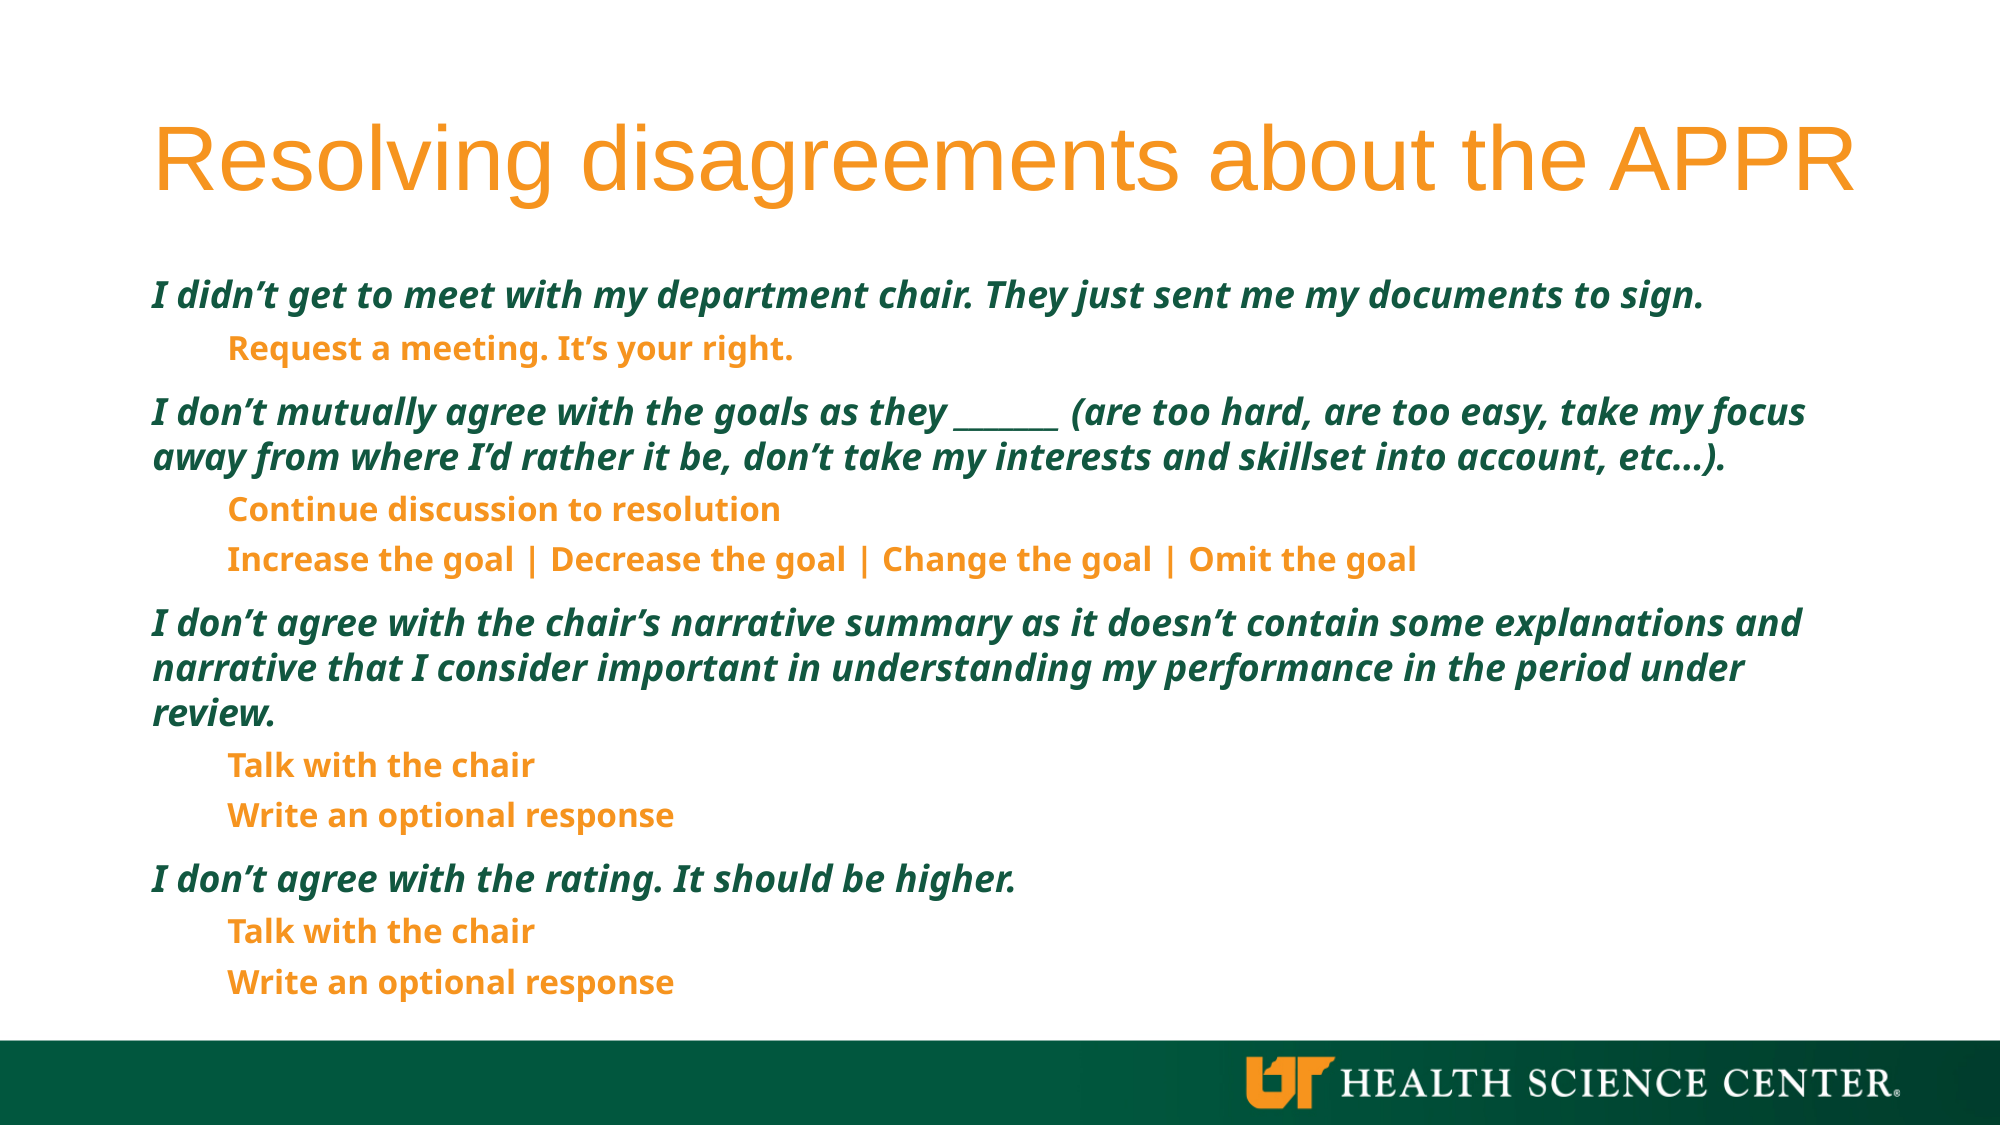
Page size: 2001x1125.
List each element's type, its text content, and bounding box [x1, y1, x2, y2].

picture [0, 0, 2000, 1125]
list I didn’t get to meet with my department chair. They just sent me my documents to sign. Request a meeting. It’s your right. I don’t mutually agree with the goals as they _______ (are too hard, are too easy, take my focus away from where I’d rather it be, don’t take my interests and skillset into account, etc…). Continue discussion to resolution Increase the goal | Decrease the goal | Change the goal | Omit the goal I don’t agree with the chair’s narrative summary as it doesn’t contain some explanations and narrative that I consider important in understanding my performance in the period under review. Talk with the chair Write an optional response I don’t agree with the rating. It should be higher. Talk with the chair Write an optional response [137, 263, 1863, 1028]
title Resolving disagreements about the APPR [137, 74, 1914, 247]
